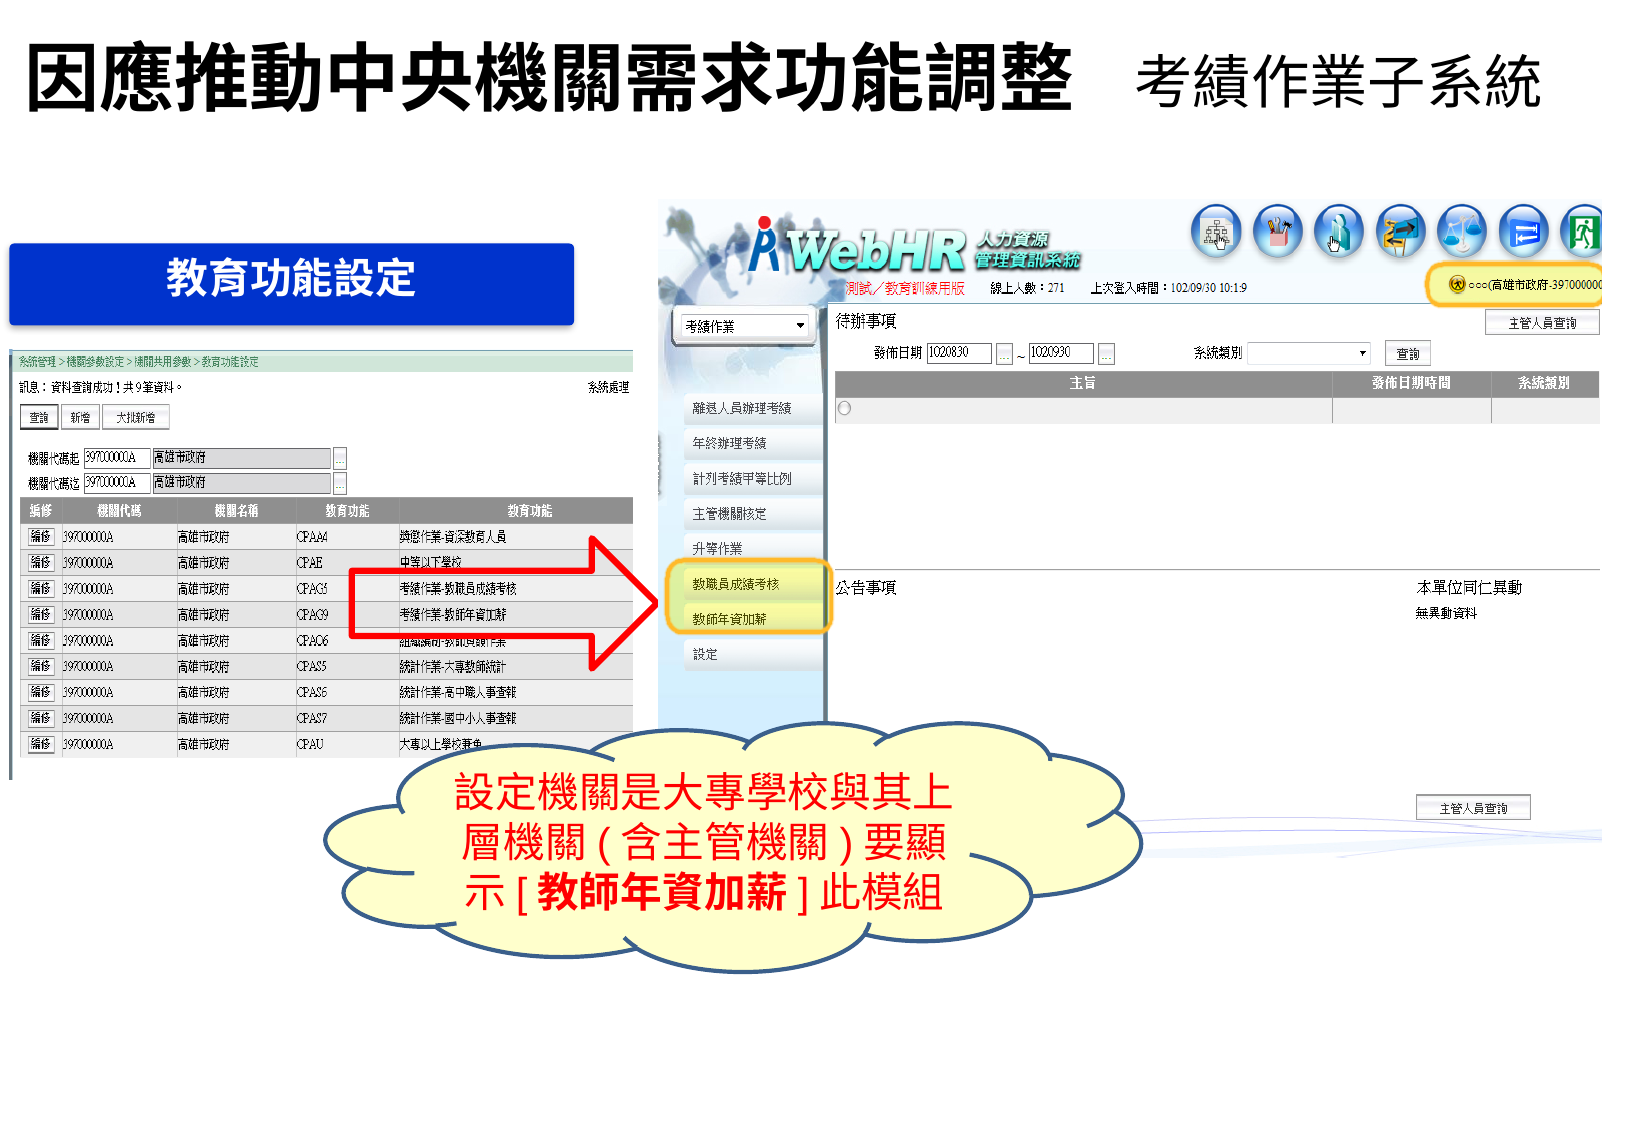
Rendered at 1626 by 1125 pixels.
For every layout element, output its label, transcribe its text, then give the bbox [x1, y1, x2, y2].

picture [9, 348, 633, 781]
text_box [637, 580, 653, 627]
picture [658, 198, 1602, 858]
text_box 設定機關是大專學校與其上層機關(含主管機關)要顯示[教師年資加薪]此模組 [323, 729, 1134, 975]
text_box 考績作業子系統 [1161, 37, 1593, 123]
text_box 教育功能設定 [9, 243, 575, 326]
text_box 因應推動中央機關需求功能調整 [9, 27, 1161, 124]
